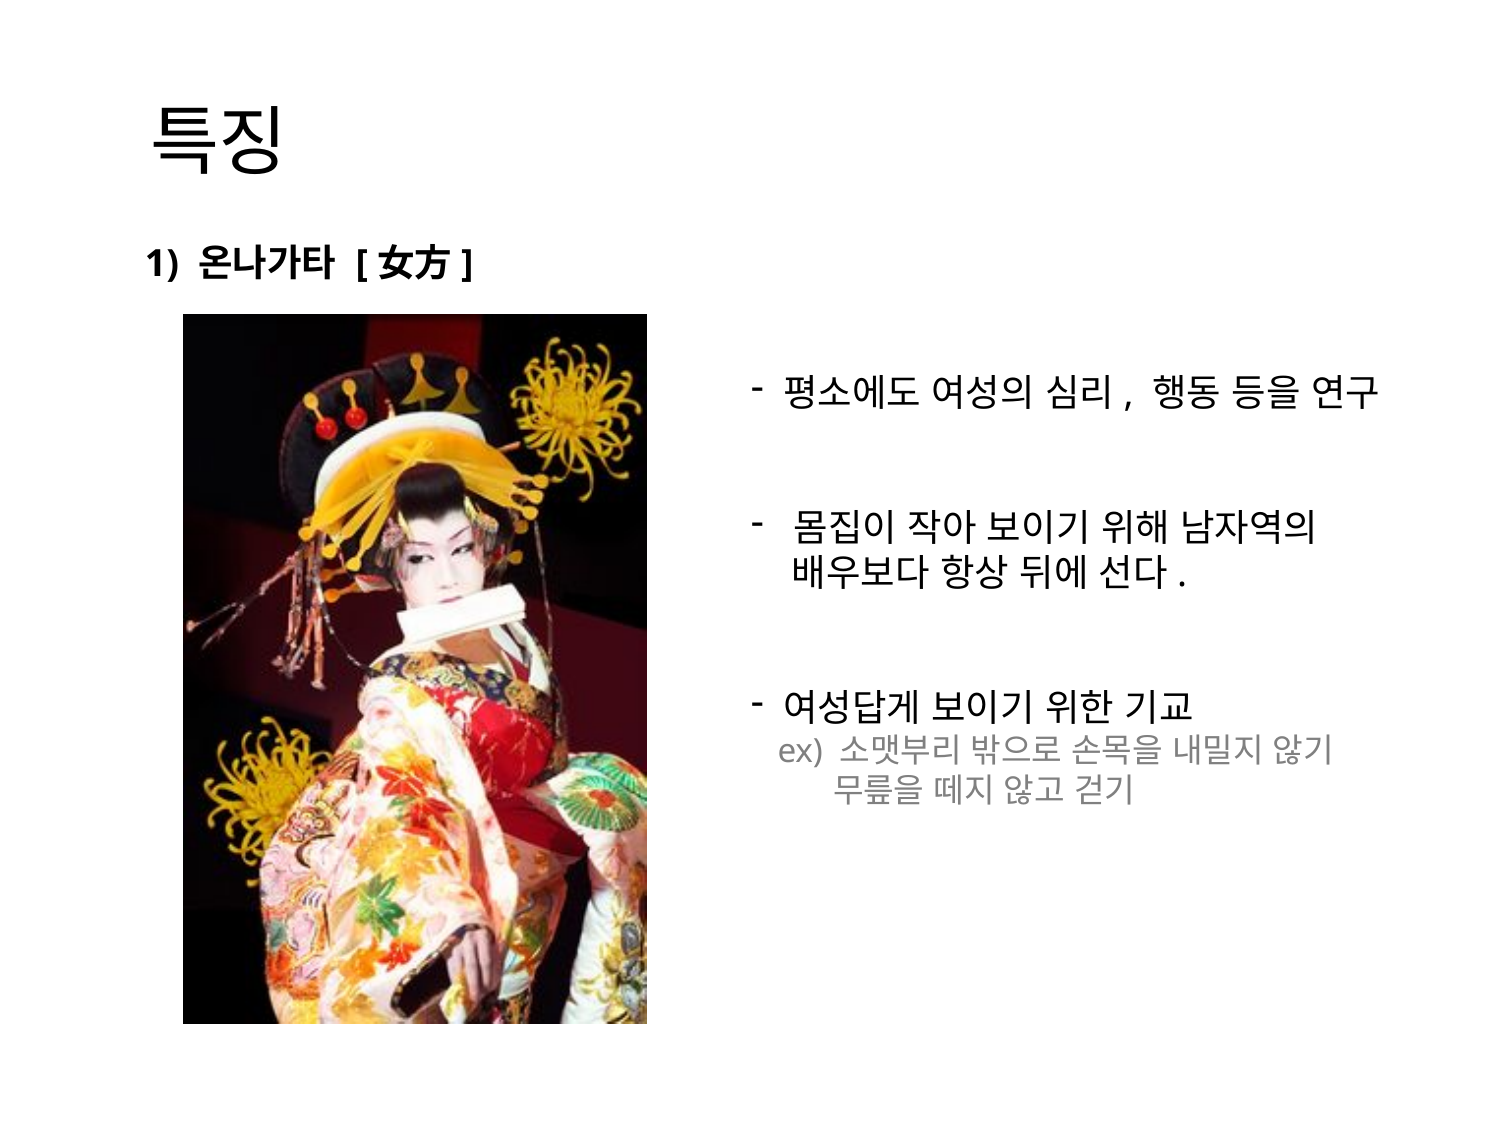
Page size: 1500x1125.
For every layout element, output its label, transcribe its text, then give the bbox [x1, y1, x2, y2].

picture [182, 314, 647, 1024]
title 특징 [75, 45, 1425, 233]
text_box 평소에도 여성의 심리, 행동 등을 연구 몸집이 작아 보이기 위해 남자역의 배우보다 항상 뒤에 선다. 여성답게 보이기 위한 기교 ex) 소맷부리 밖으로 손목을 내밀지 않기 무릎을 떼지 않고 걷기 [736, 361, 1396, 817]
text_box 1) 온나가타 [女方] [130, 231, 489, 292]
